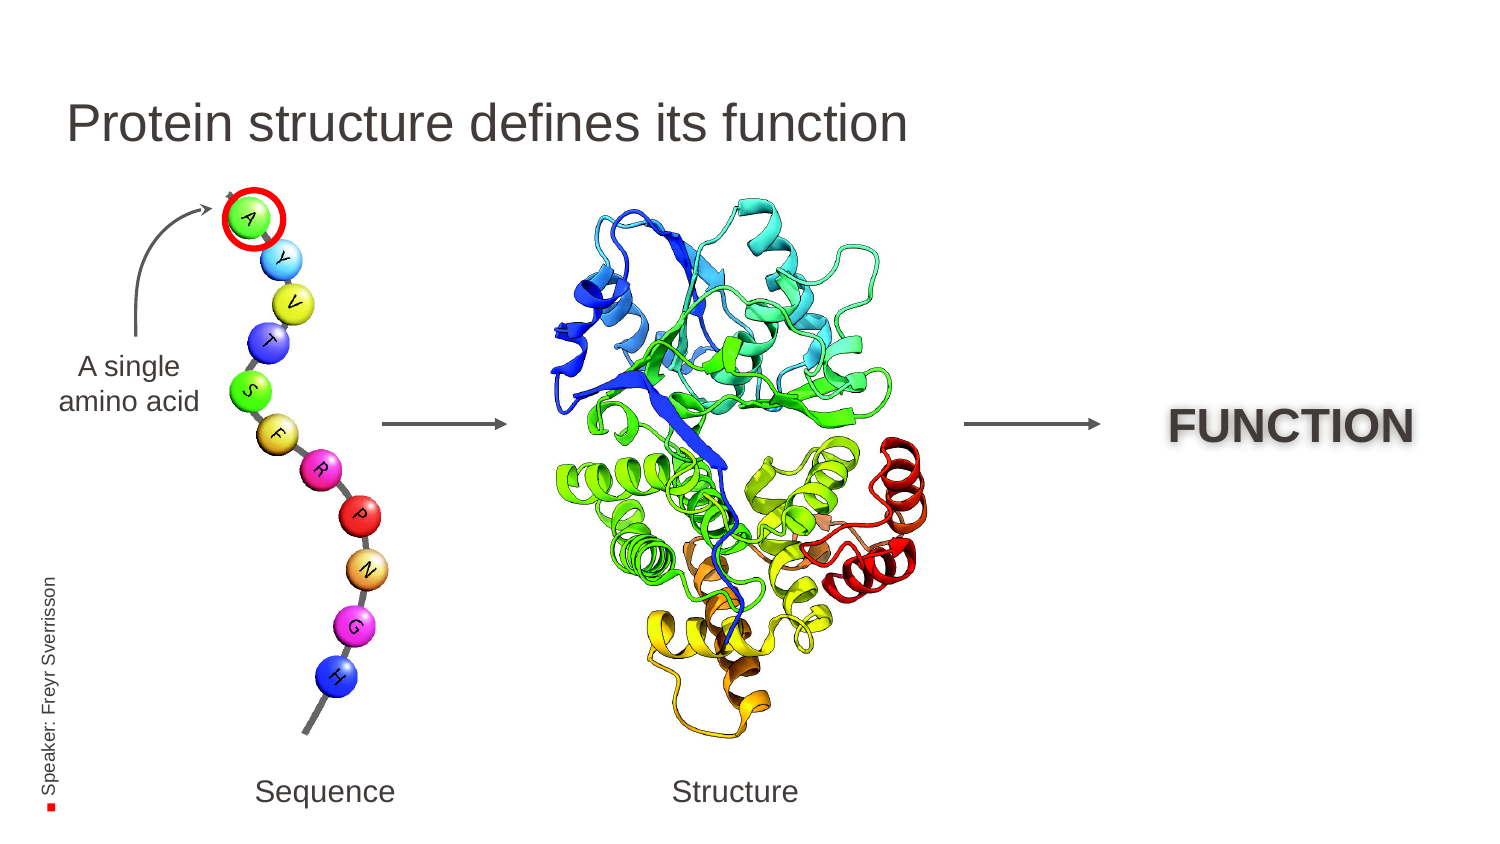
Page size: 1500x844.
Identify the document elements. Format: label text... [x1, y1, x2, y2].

text_box Sequence [225, 756, 426, 824]
text_box Structure [635, 771, 836, 824]
title Protein structure defines its function [51, 72, 1449, 167]
text_box [135, 239, 156, 331]
picture [161, 154, 414, 764]
text_box FUNCTION [1152, 379, 1440, 468]
picture [518, 172, 953, 764]
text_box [0, 642, 194, 696]
text_box A single amino acid [42, 331, 156, 432]
